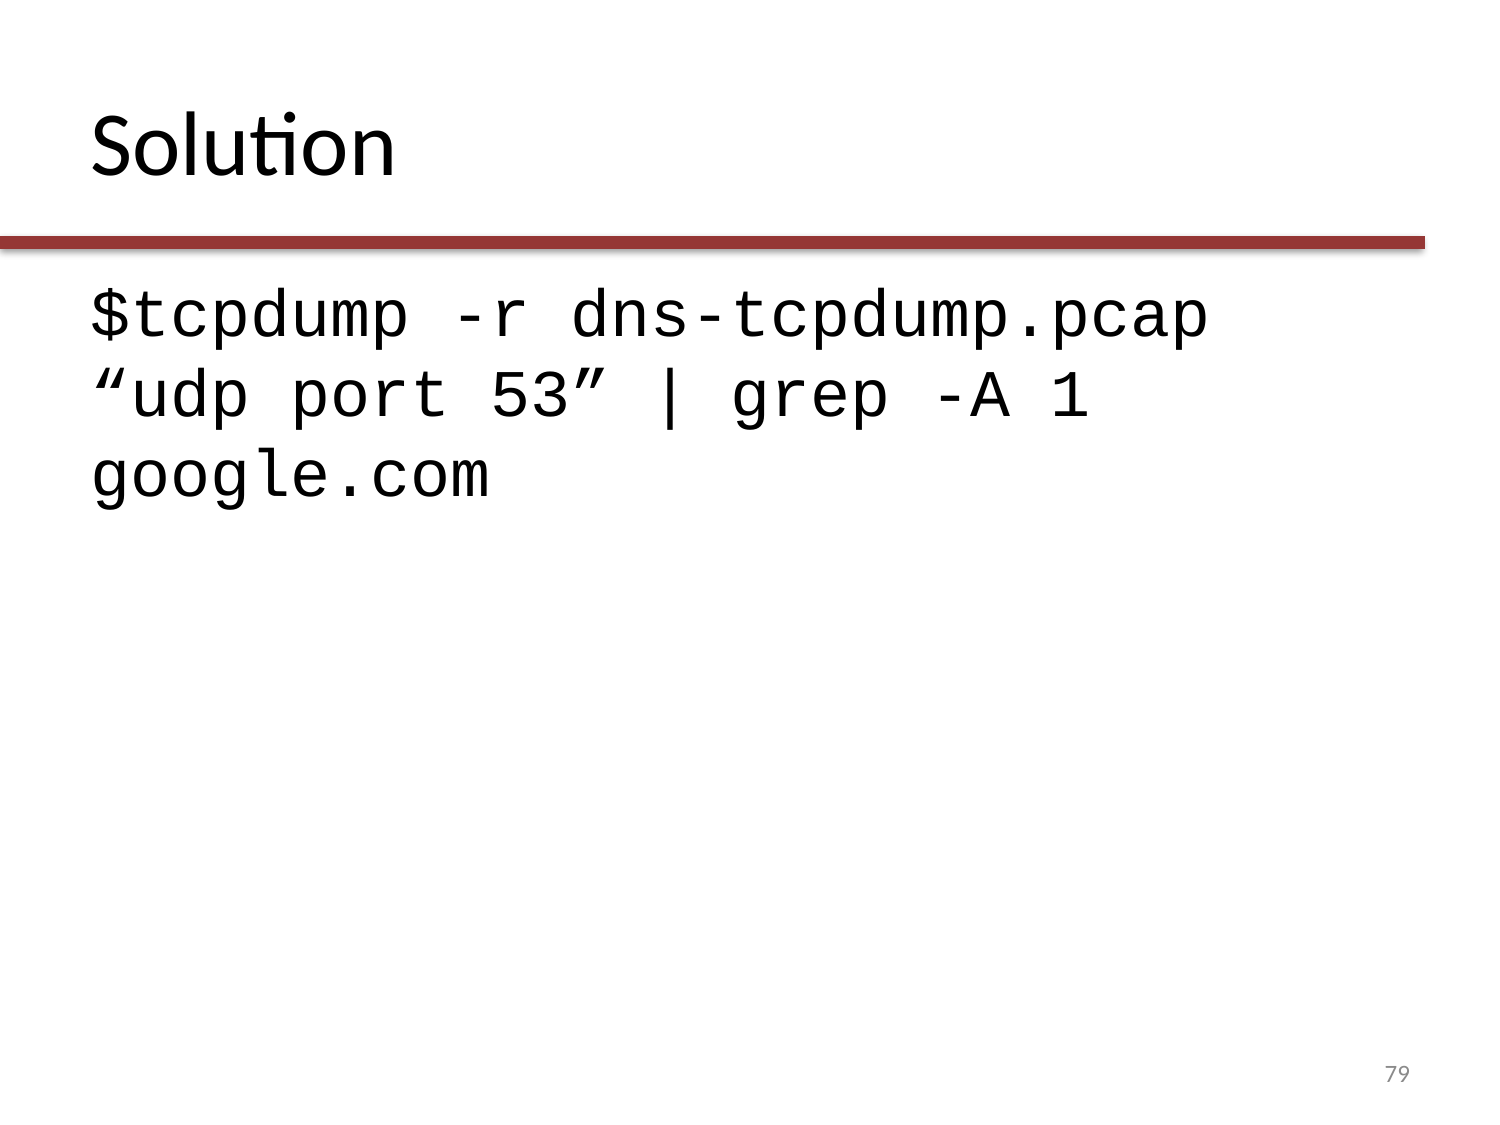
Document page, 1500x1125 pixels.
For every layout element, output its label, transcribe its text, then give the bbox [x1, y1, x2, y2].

list $tcpdump -r dns-tcpdump.pcap “udp port 53” | grep -A 1 google.com [75, 262, 1425, 1005]
slide_number 79 [1074, 1042, 1425, 1103]
title Solution [75, 45, 1425, 233]
